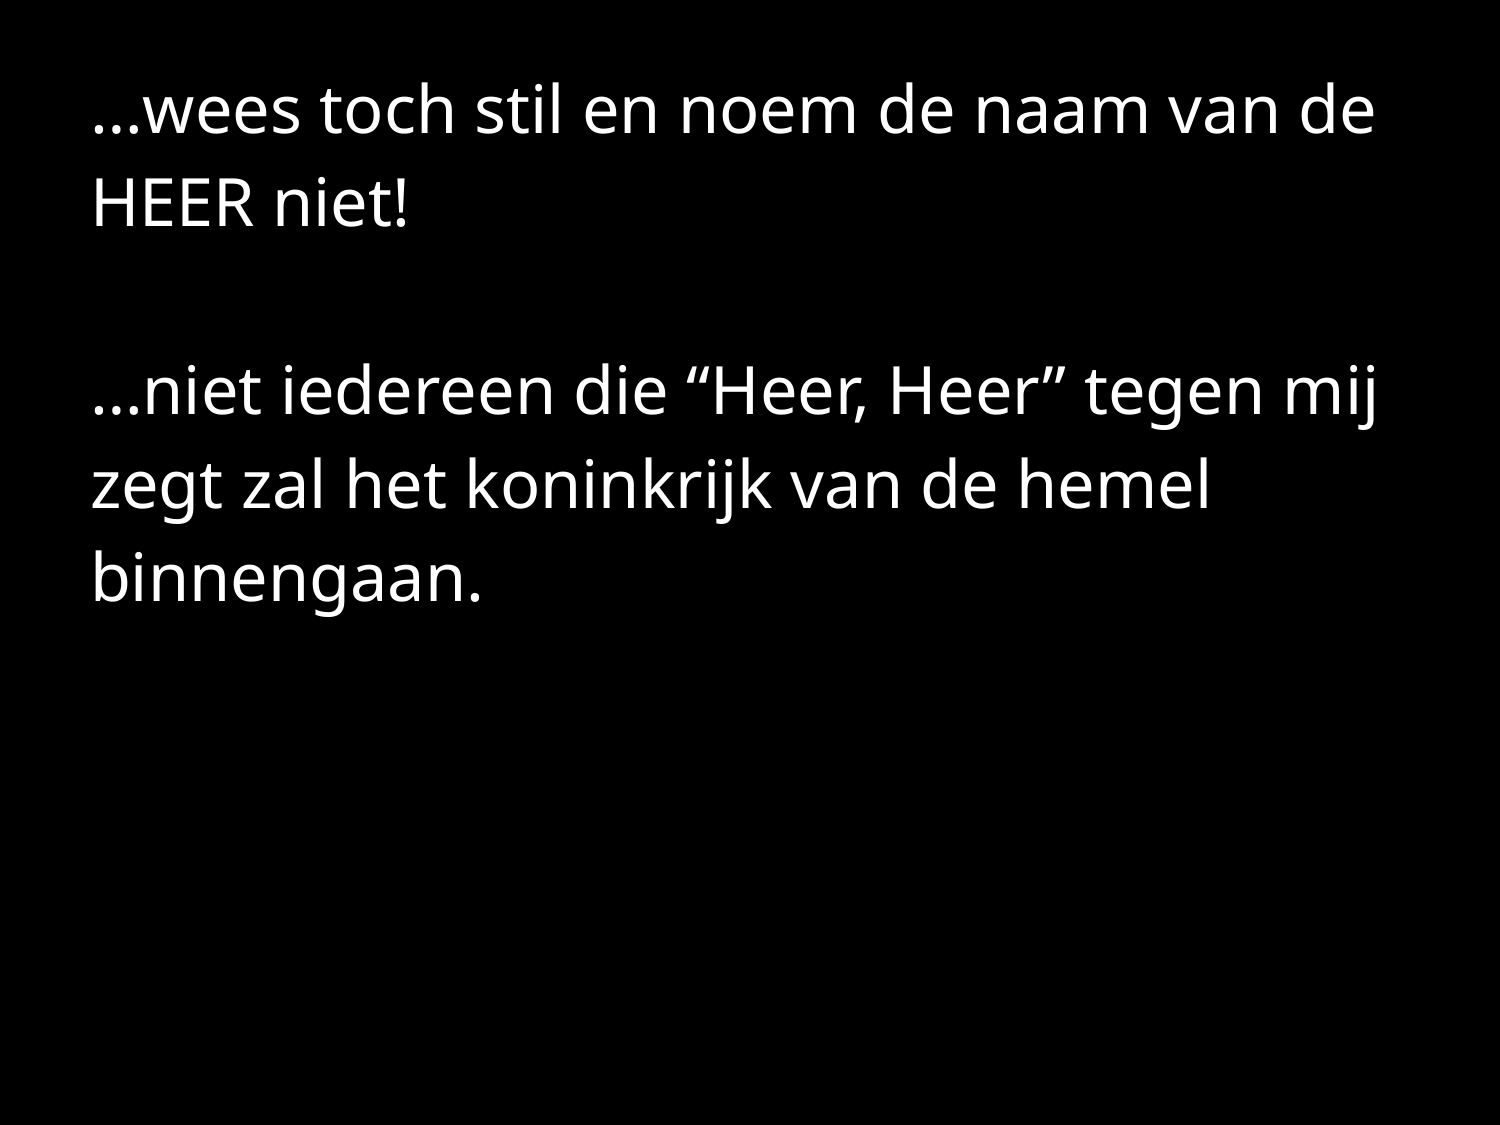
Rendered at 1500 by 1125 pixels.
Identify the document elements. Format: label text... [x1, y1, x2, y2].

list …wees toch stil en noem de naam van de Heer niet! …niet iedereen die “Heer, Heer” tegen mij zegt zal het koninkrijk van de hemel binnengaan. [75, 45, 1425, 1005]
